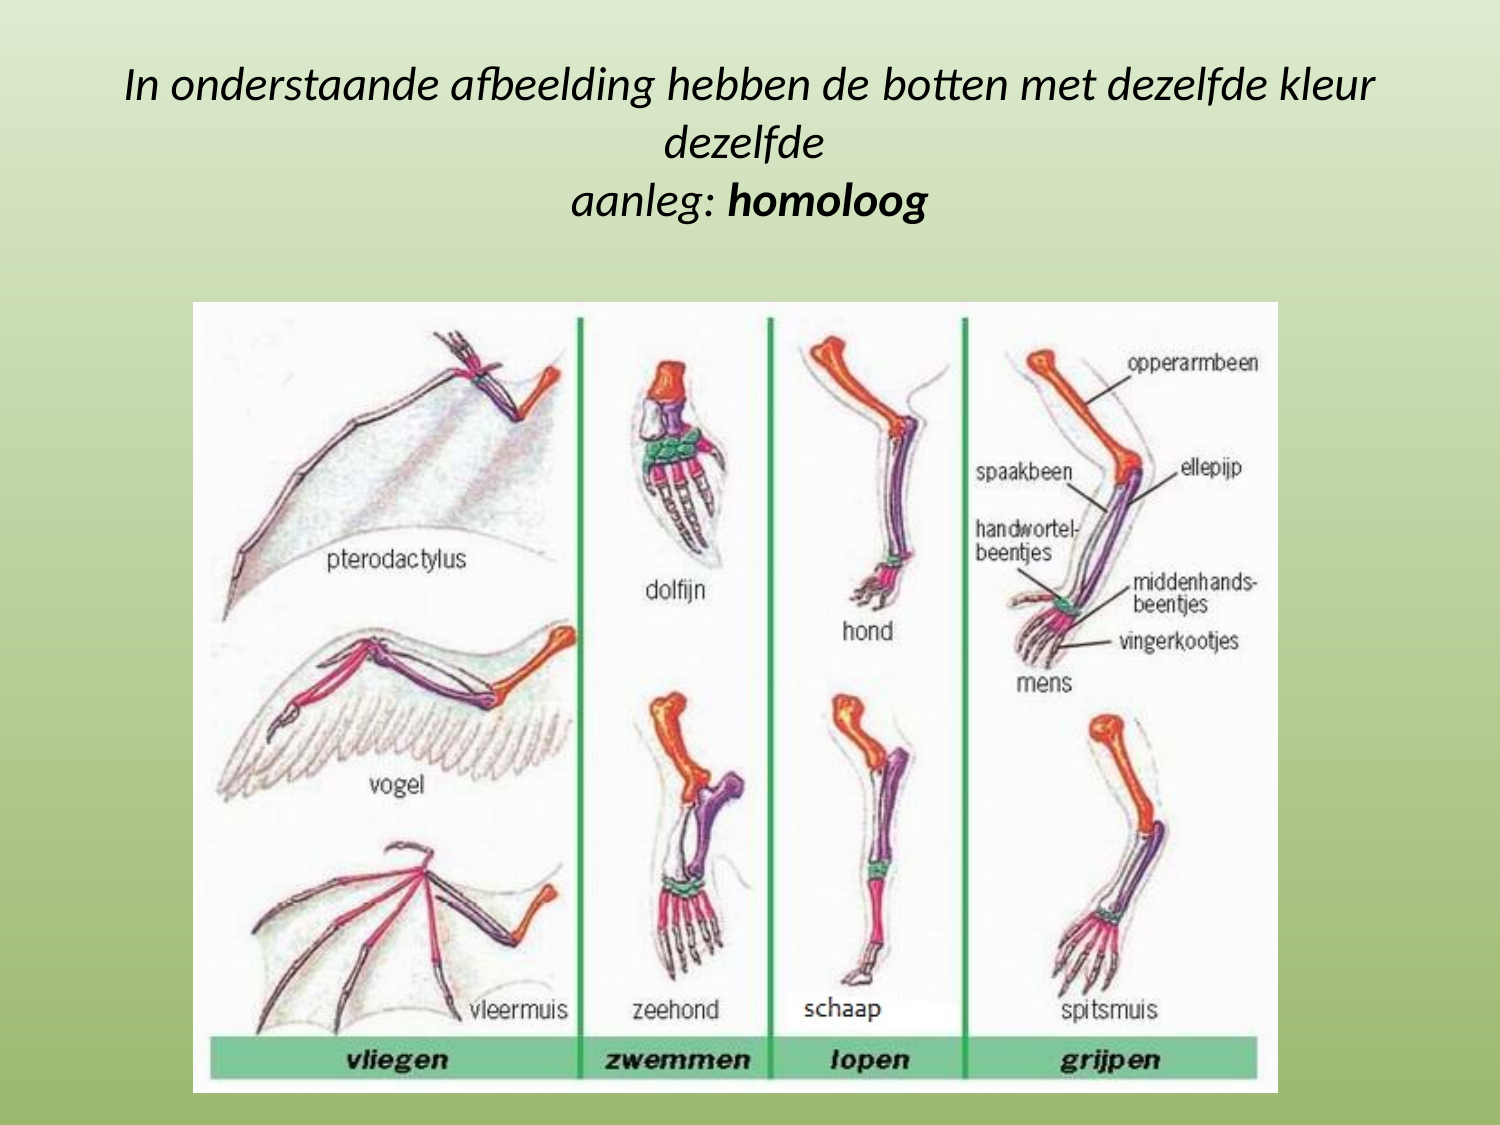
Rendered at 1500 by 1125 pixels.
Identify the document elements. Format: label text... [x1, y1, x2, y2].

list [193, 302, 1278, 1093]
title In onderstaande afbeelding hebben de botten met dezelfde kleur dezelfde aanleg: homoloog [75, 45, 1425, 291]
